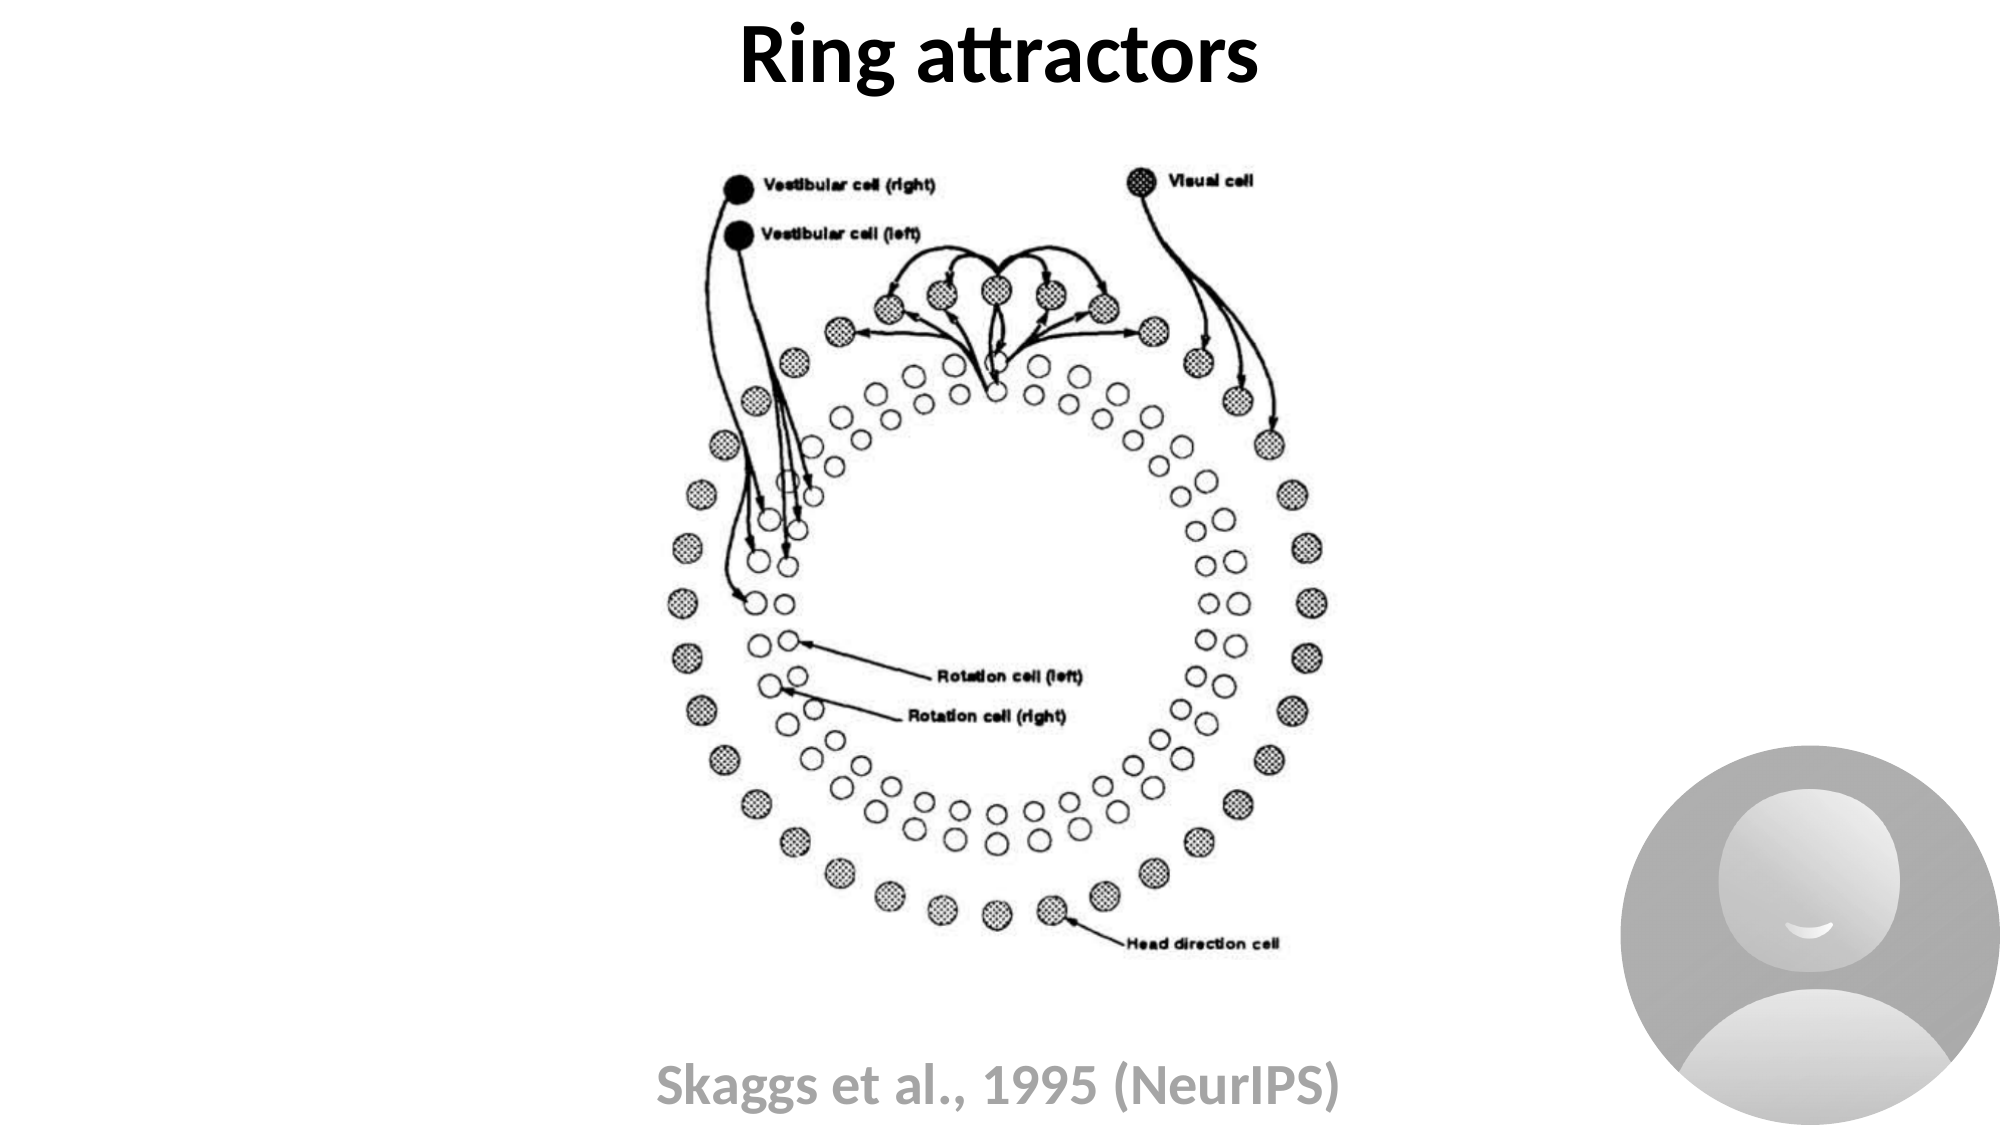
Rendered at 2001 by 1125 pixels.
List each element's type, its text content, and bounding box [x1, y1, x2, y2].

title Ring attractors [0, 0, 2000, 109]
picture [645, 151, 1358, 973]
picture [1620, 745, 2000, 1125]
text_box Skaggs et al., 1995 (NeurIPS) [186, 1039, 1620, 1125]
